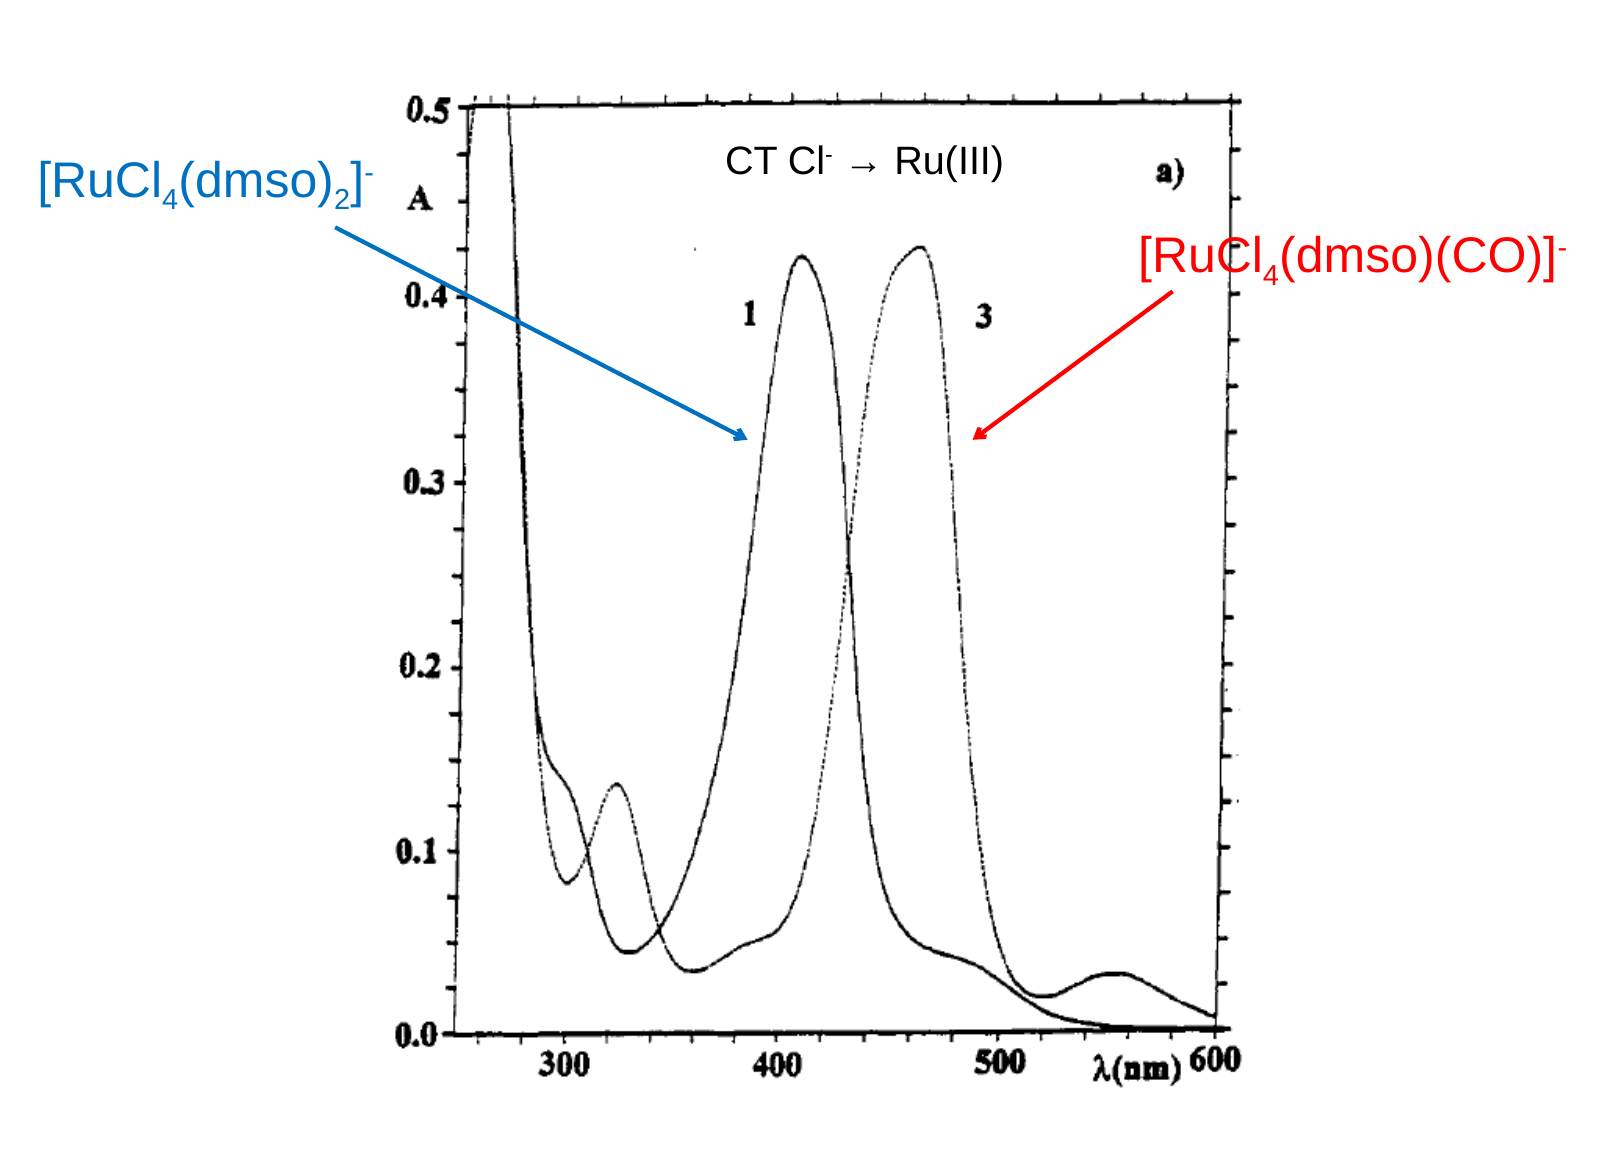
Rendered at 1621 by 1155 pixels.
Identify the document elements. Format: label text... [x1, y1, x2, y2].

text_box [RuCl4(dmso)(CO)]- [1273, 215, 1621, 299]
picture [352, 60, 1268, 1094]
text_box [RuCl4(dmso)2]- [22, 139, 347, 223]
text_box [334, 227, 748, 440]
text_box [972, 291, 1173, 440]
